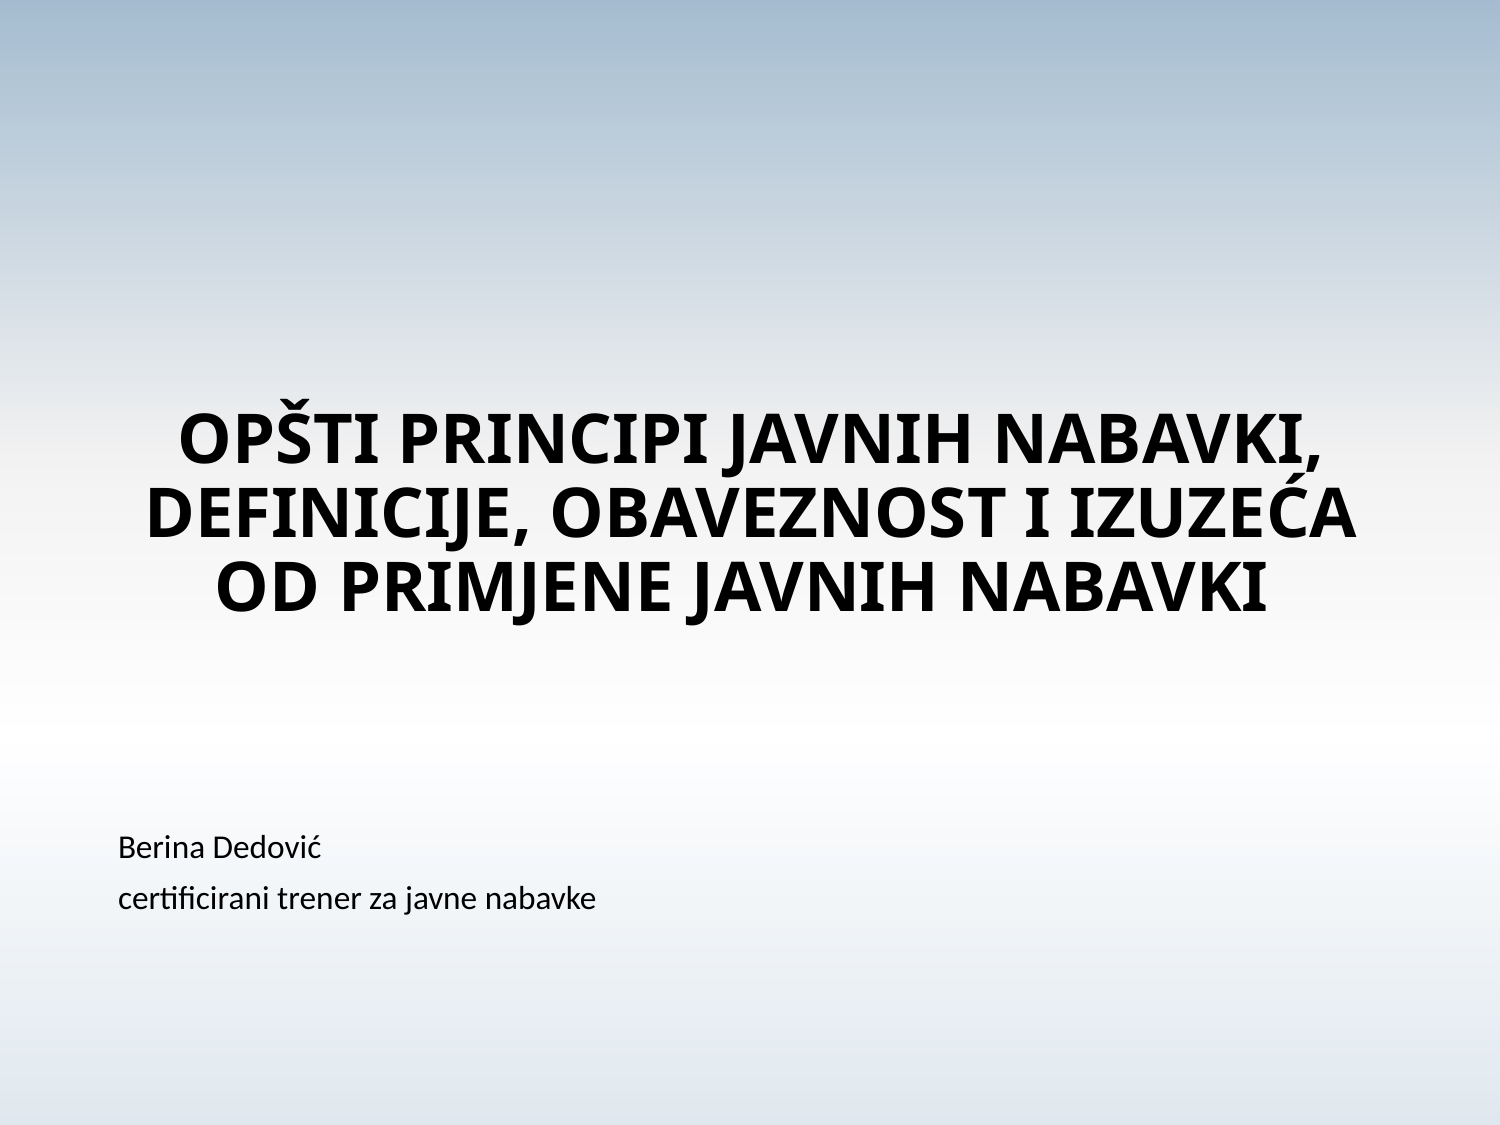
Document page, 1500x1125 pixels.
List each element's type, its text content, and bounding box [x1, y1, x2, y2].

picture [0, 0, 1500, 1125]
list Berina Dedović certificirani trener za javne nabavke [103, 822, 1397, 1014]
title OPŠTI PRINCIPI JAVNIH NABAVKI, DEFINICIJE, OBAVEZNOST I IZUZEĆA OD PRIMJENE JAVNIH NABAVKI [104, 237, 1399, 793]
